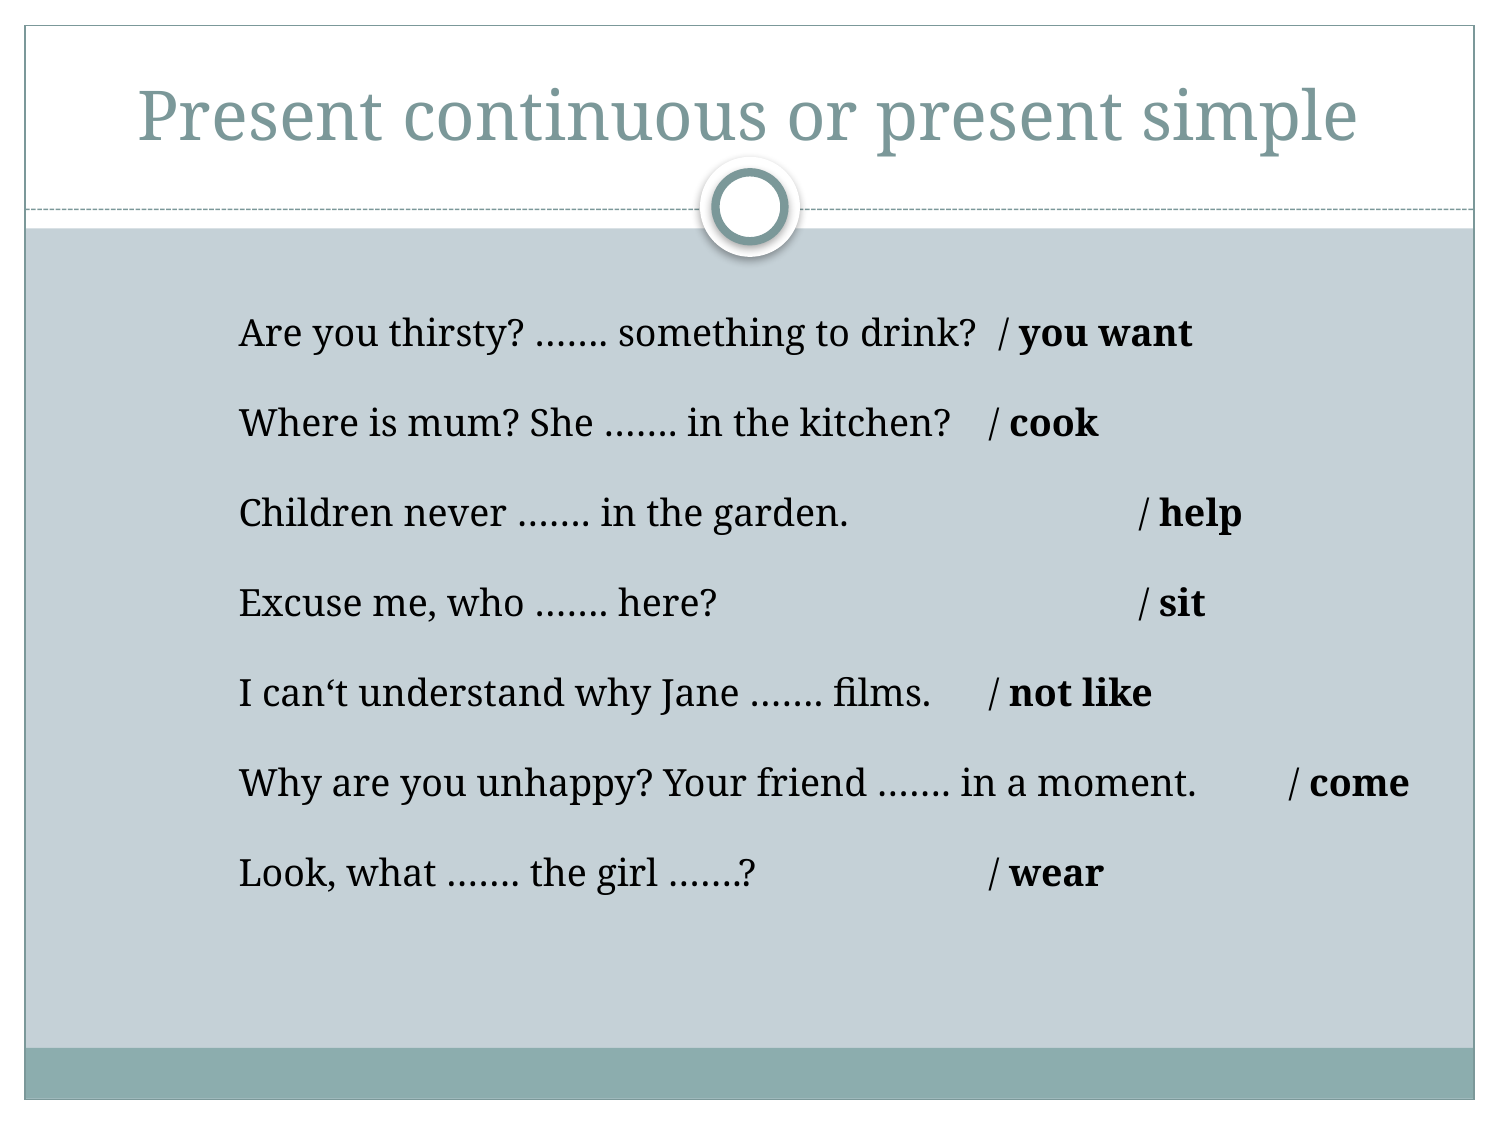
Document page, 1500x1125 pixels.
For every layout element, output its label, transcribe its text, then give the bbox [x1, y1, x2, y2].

title Present continuous or present simple [49, 37, 1450, 162]
text_box Are you thirsty? ……. something to drink? / you want Where is mum? She ……. in the kitchen? / cook Children never ……. in the garden. / help Excuse me, who ……. here? / sit I can‘t understand why Jane ……. films. / not like Why are you unhappy? Your friend ……. in a moment. / come Look, what ……. the girl …….? / wear [223, 301, 1426, 901]
